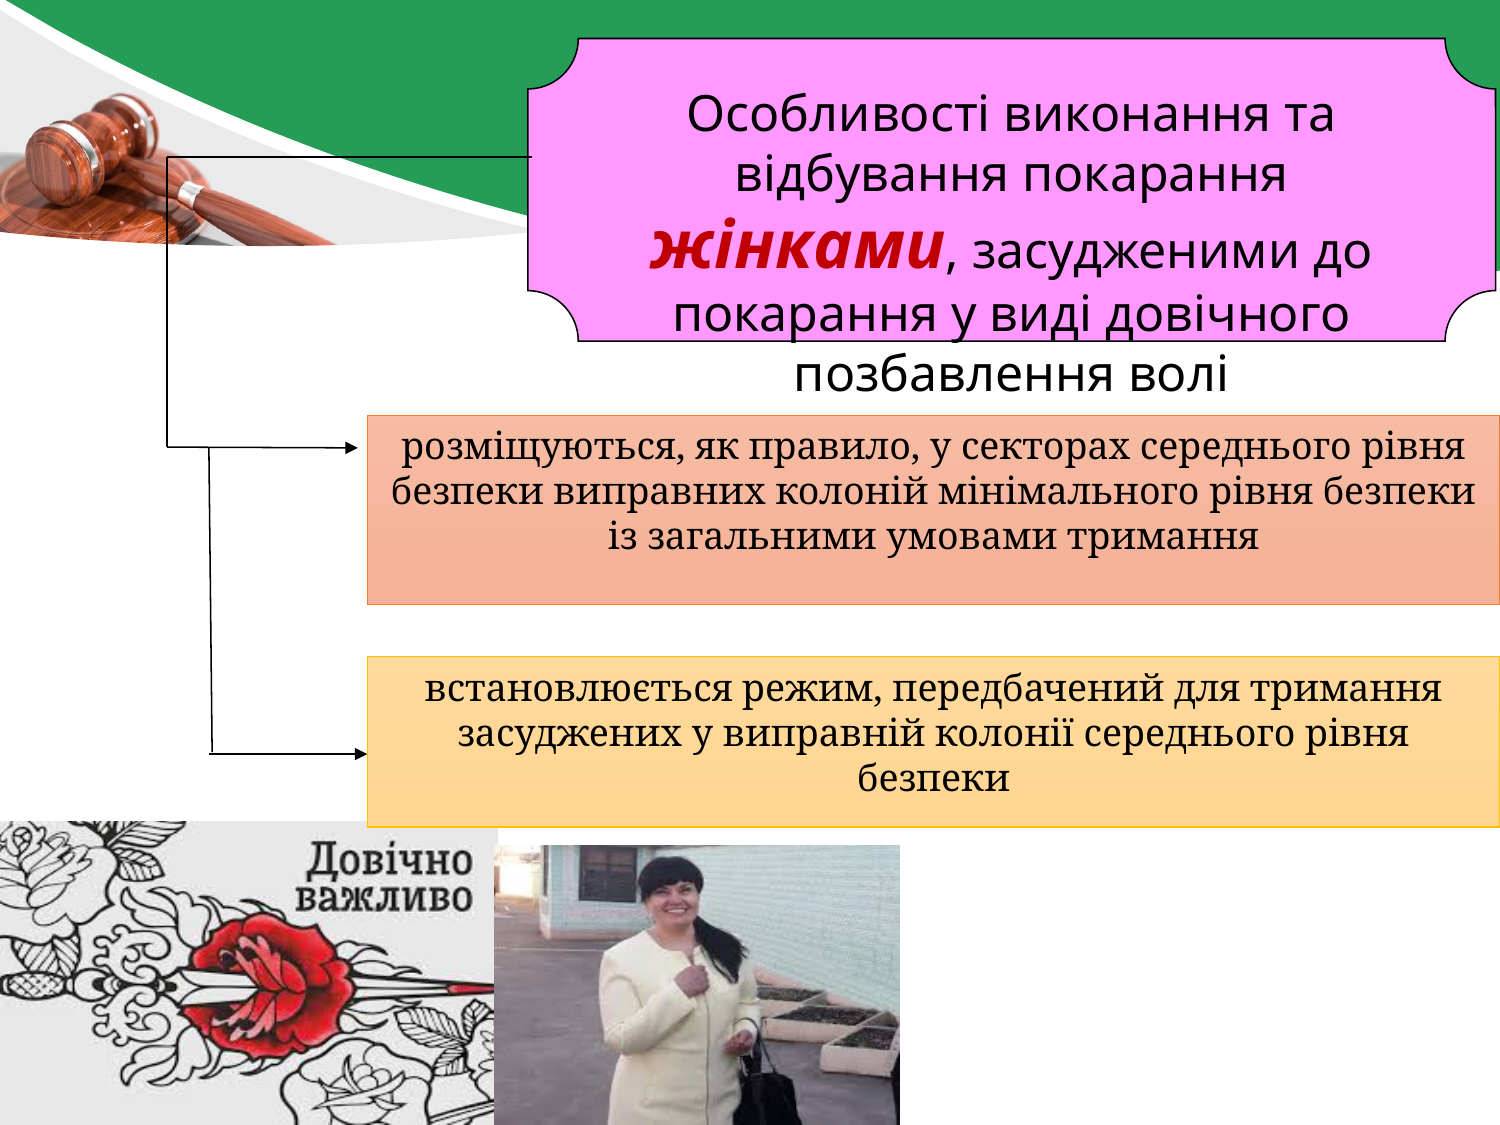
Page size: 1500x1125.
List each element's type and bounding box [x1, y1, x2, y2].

picture [0, 821, 900, 1125]
text_box [167, 38, 1500, 828]
picture [0, 9, 167, 245]
